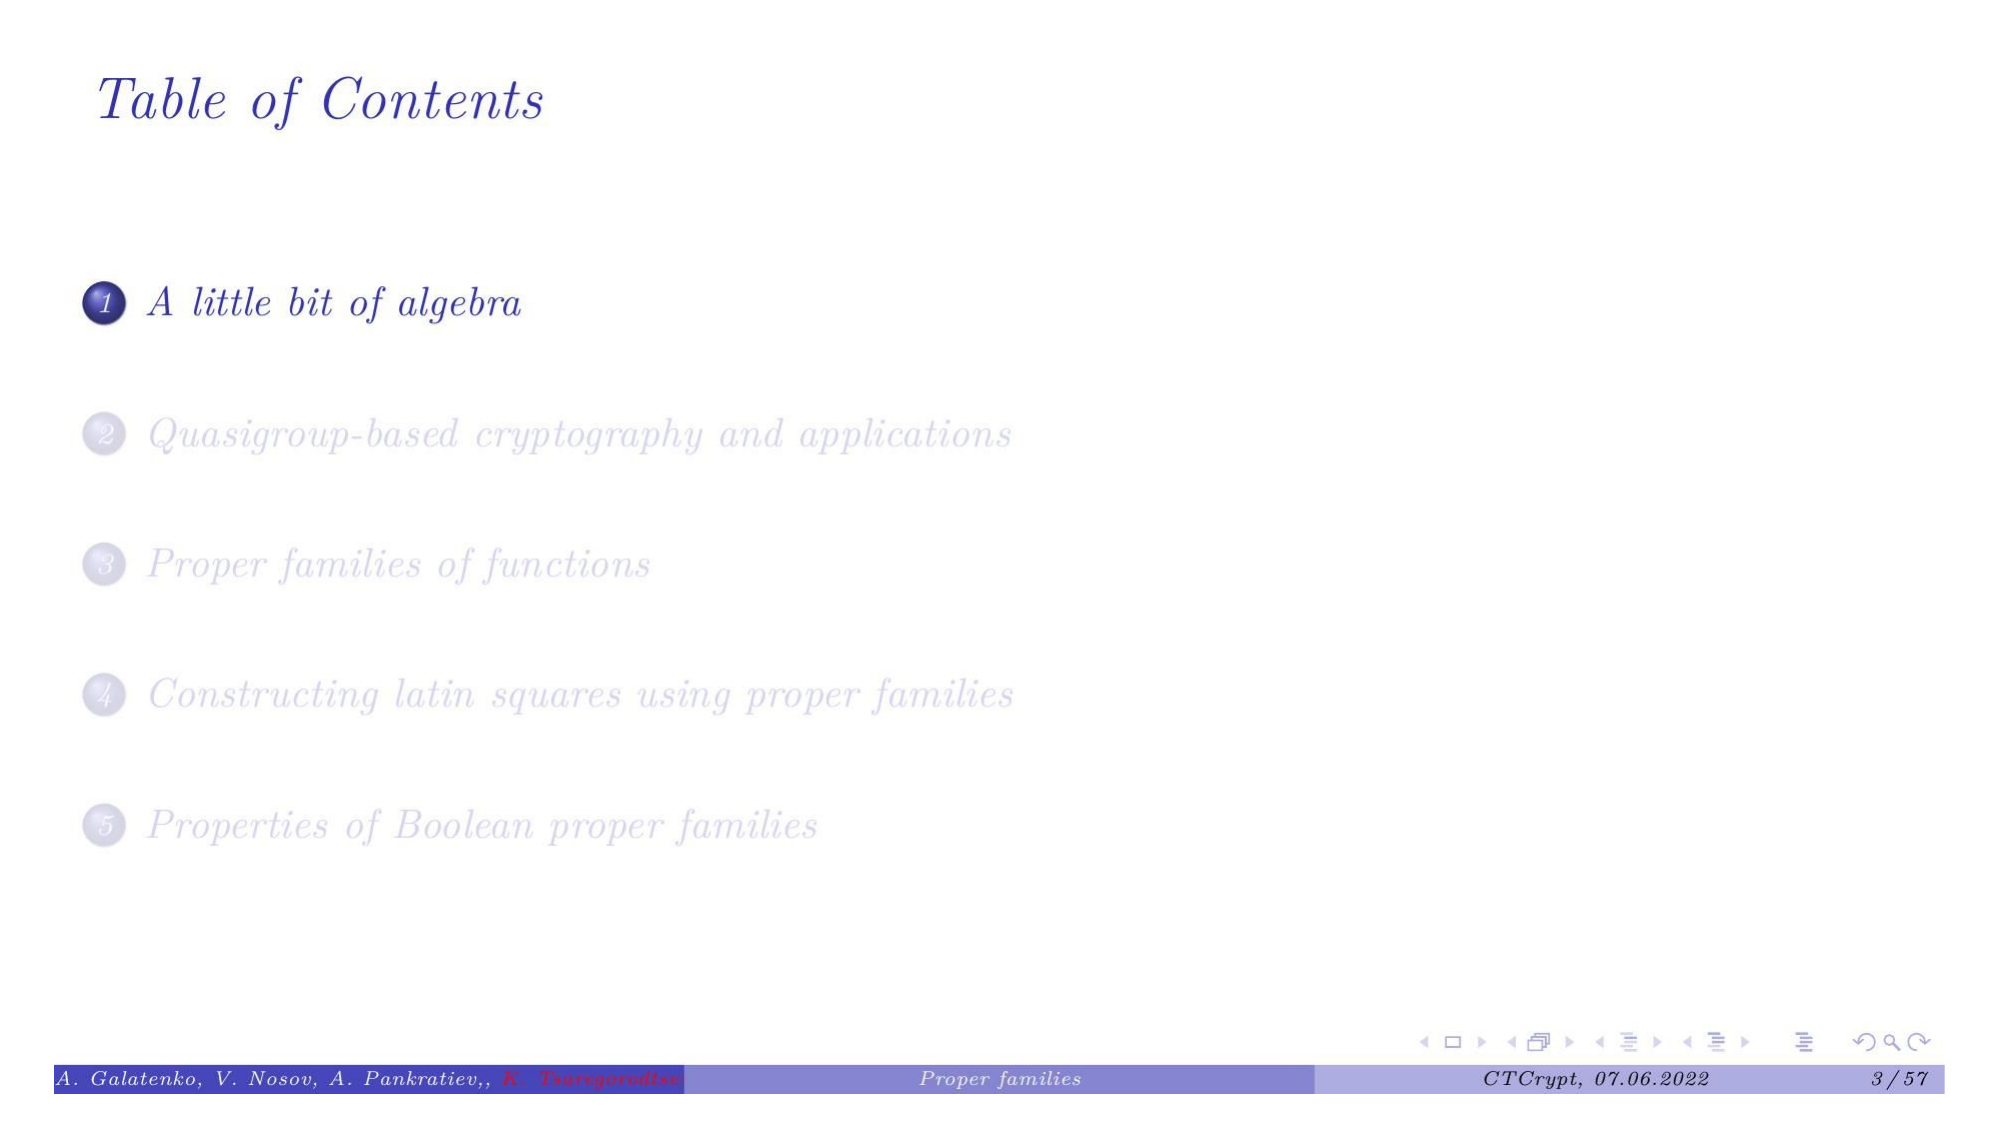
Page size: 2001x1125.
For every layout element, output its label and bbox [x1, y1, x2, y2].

picture [54, 30, 1945, 1094]
